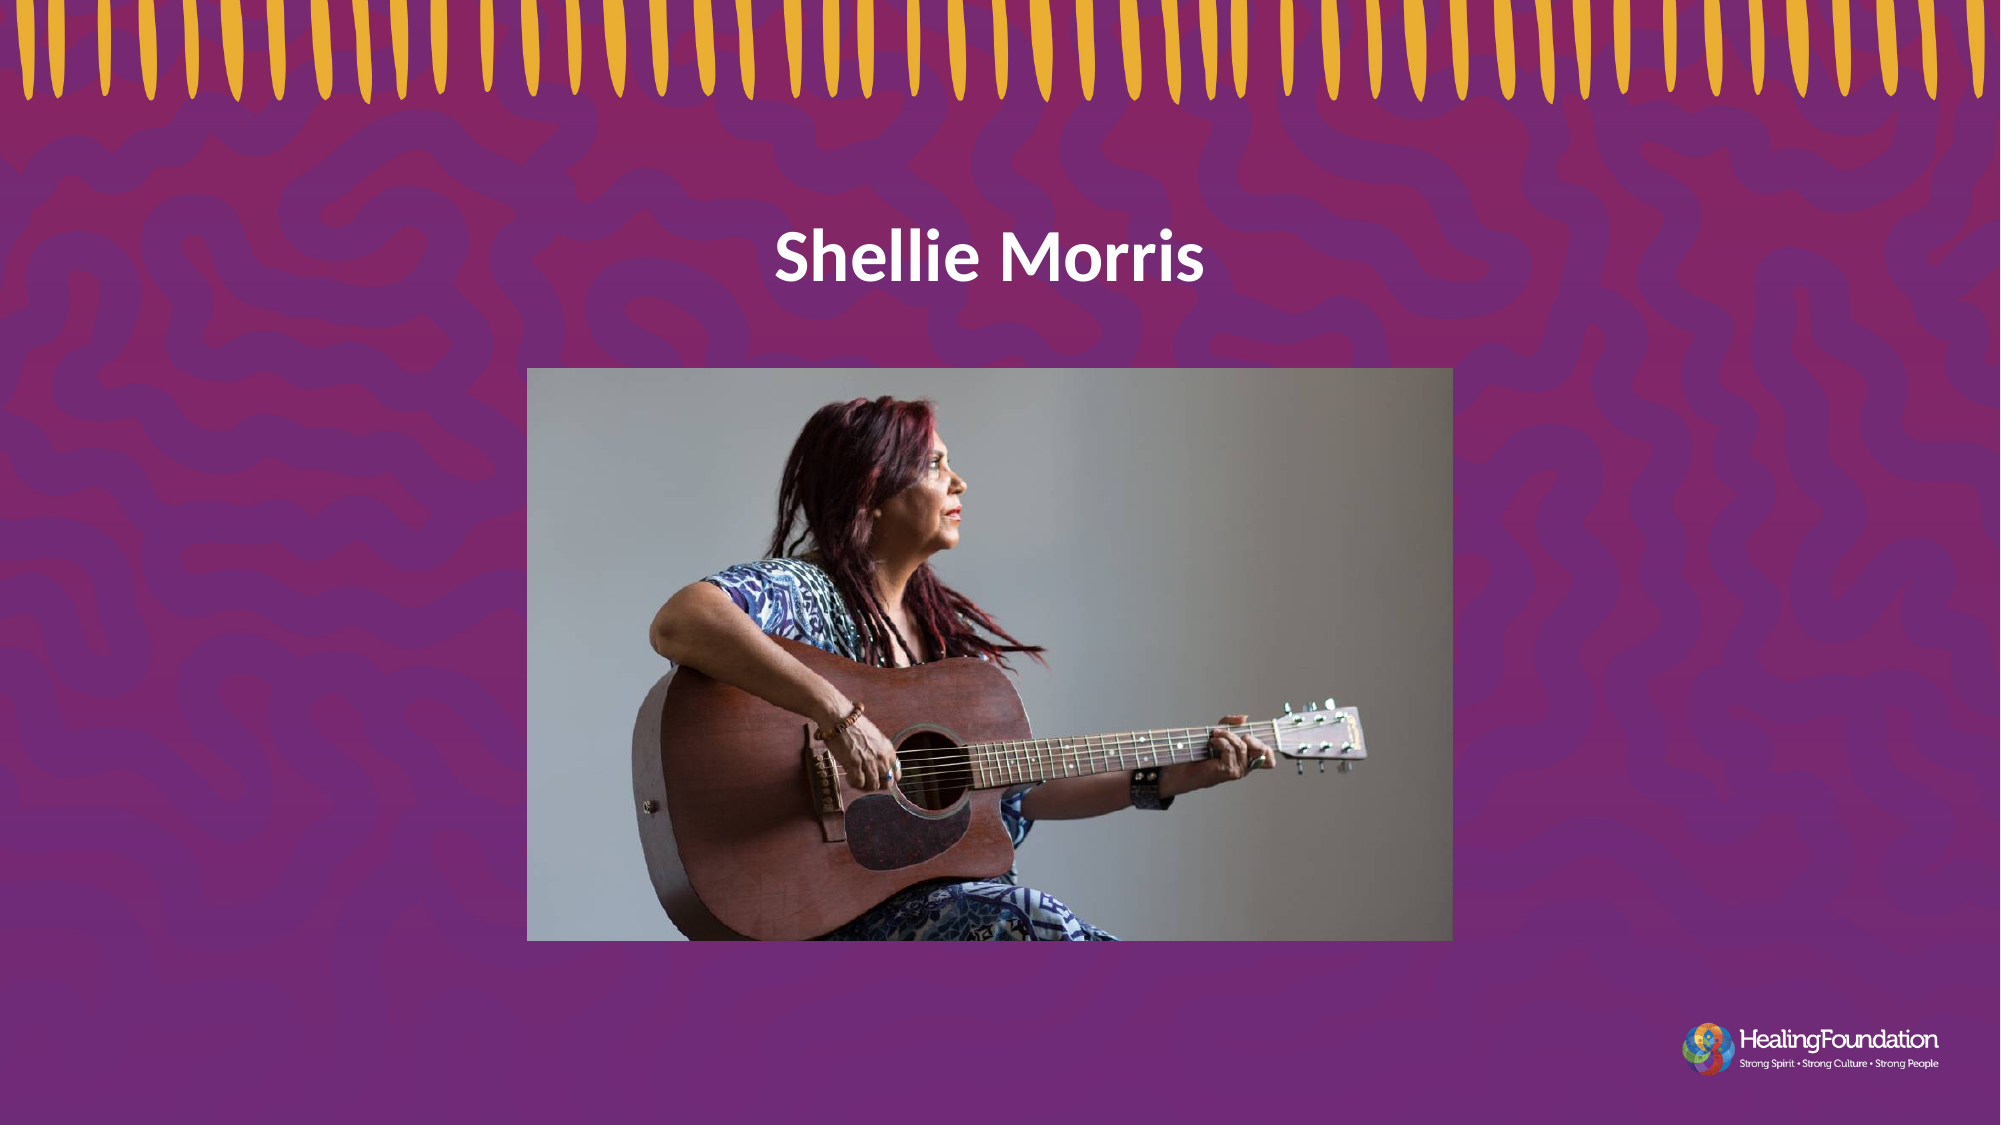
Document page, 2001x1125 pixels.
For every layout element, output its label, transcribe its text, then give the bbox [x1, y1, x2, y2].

text_box Shellie Morris [127, 198, 1853, 305]
picture [0, 0, 2001, 1125]
